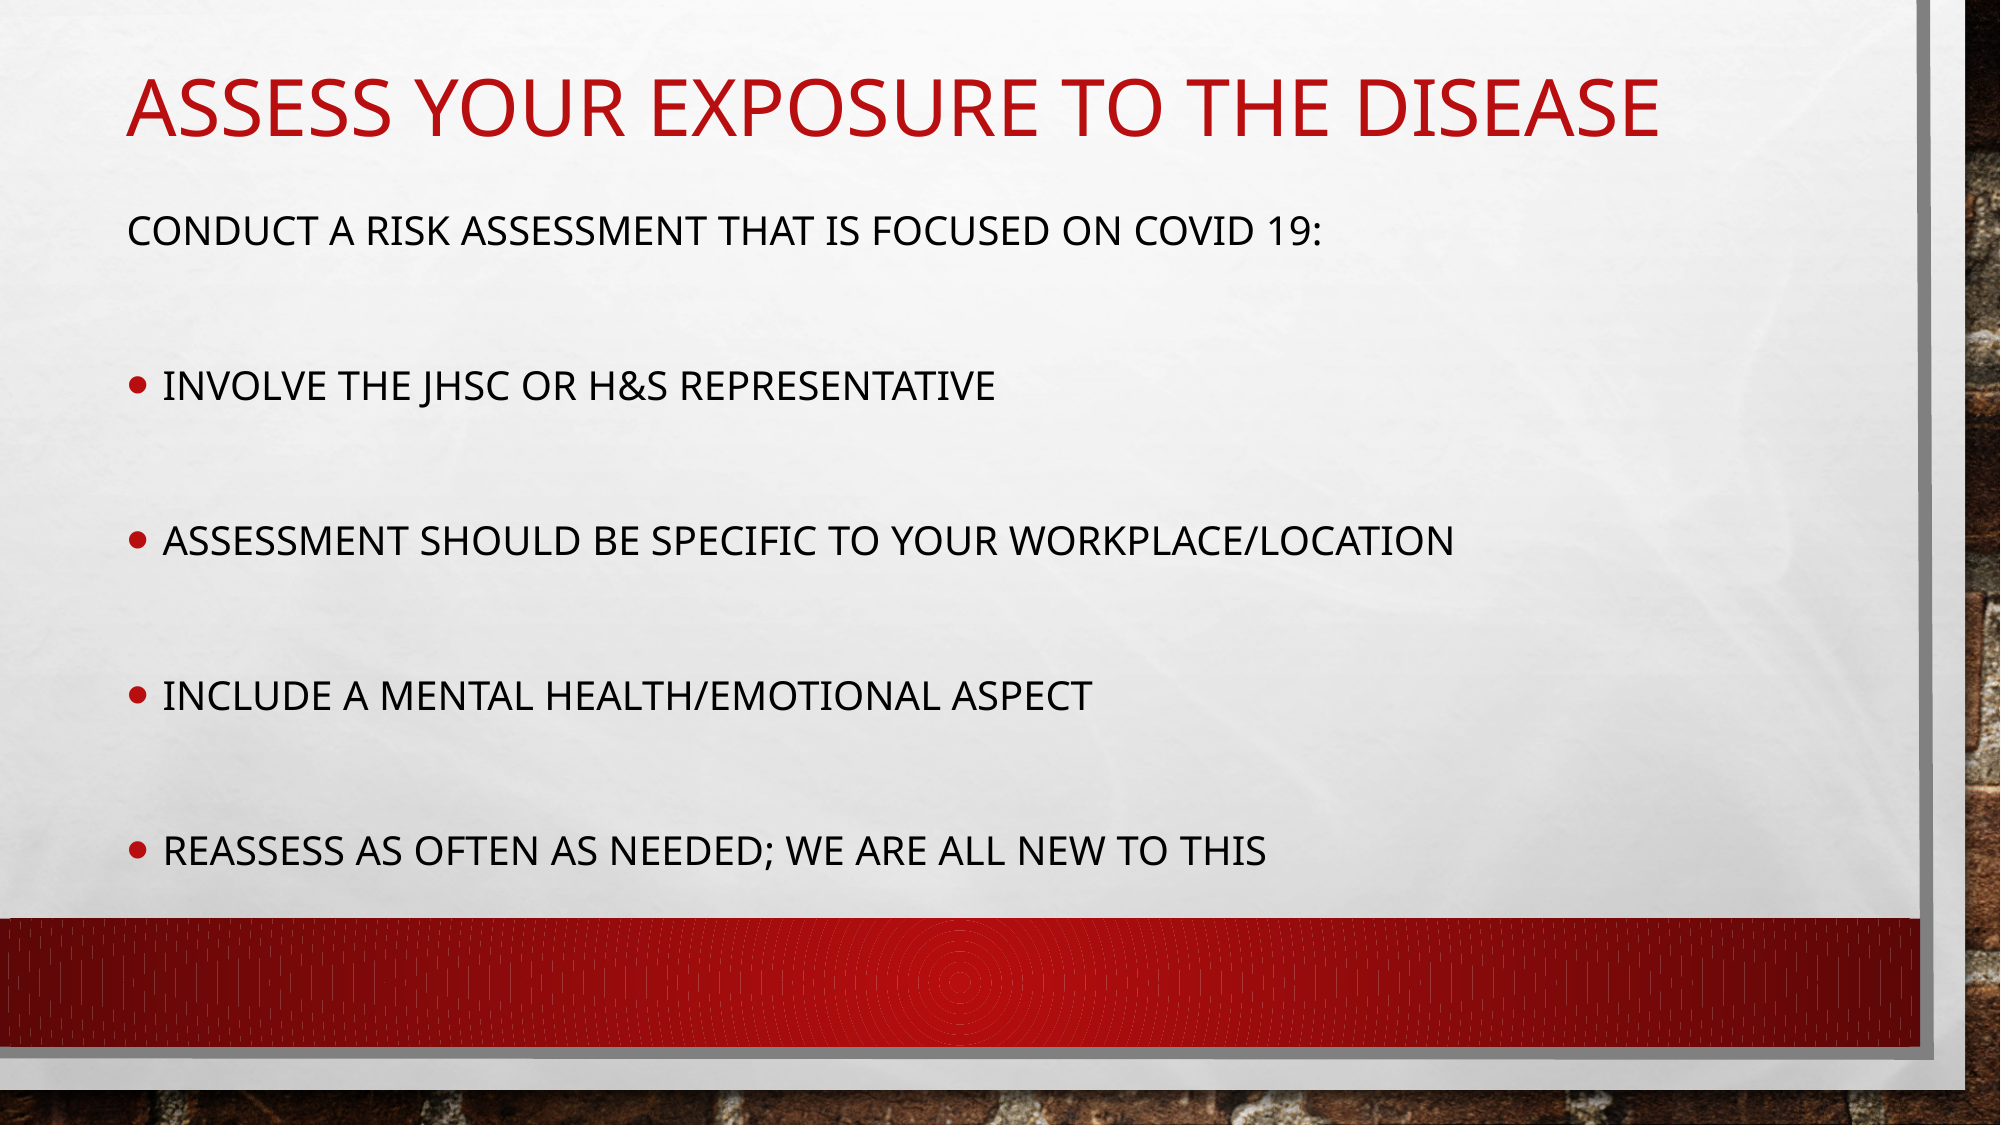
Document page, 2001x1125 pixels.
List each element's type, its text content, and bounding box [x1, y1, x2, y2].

picture [0, 0, 2000, 1125]
title Assess your exposure to the disease [111, 22, 1722, 184]
list Conduct a risk assessment that is focused on COVID 19: Involve the JHSC or H&S Representative Assessment should be specific to your workplace/location Include a mental health/emotional aspect Reassess as often as needed; we are all new to this [111, 184, 1969, 886]
